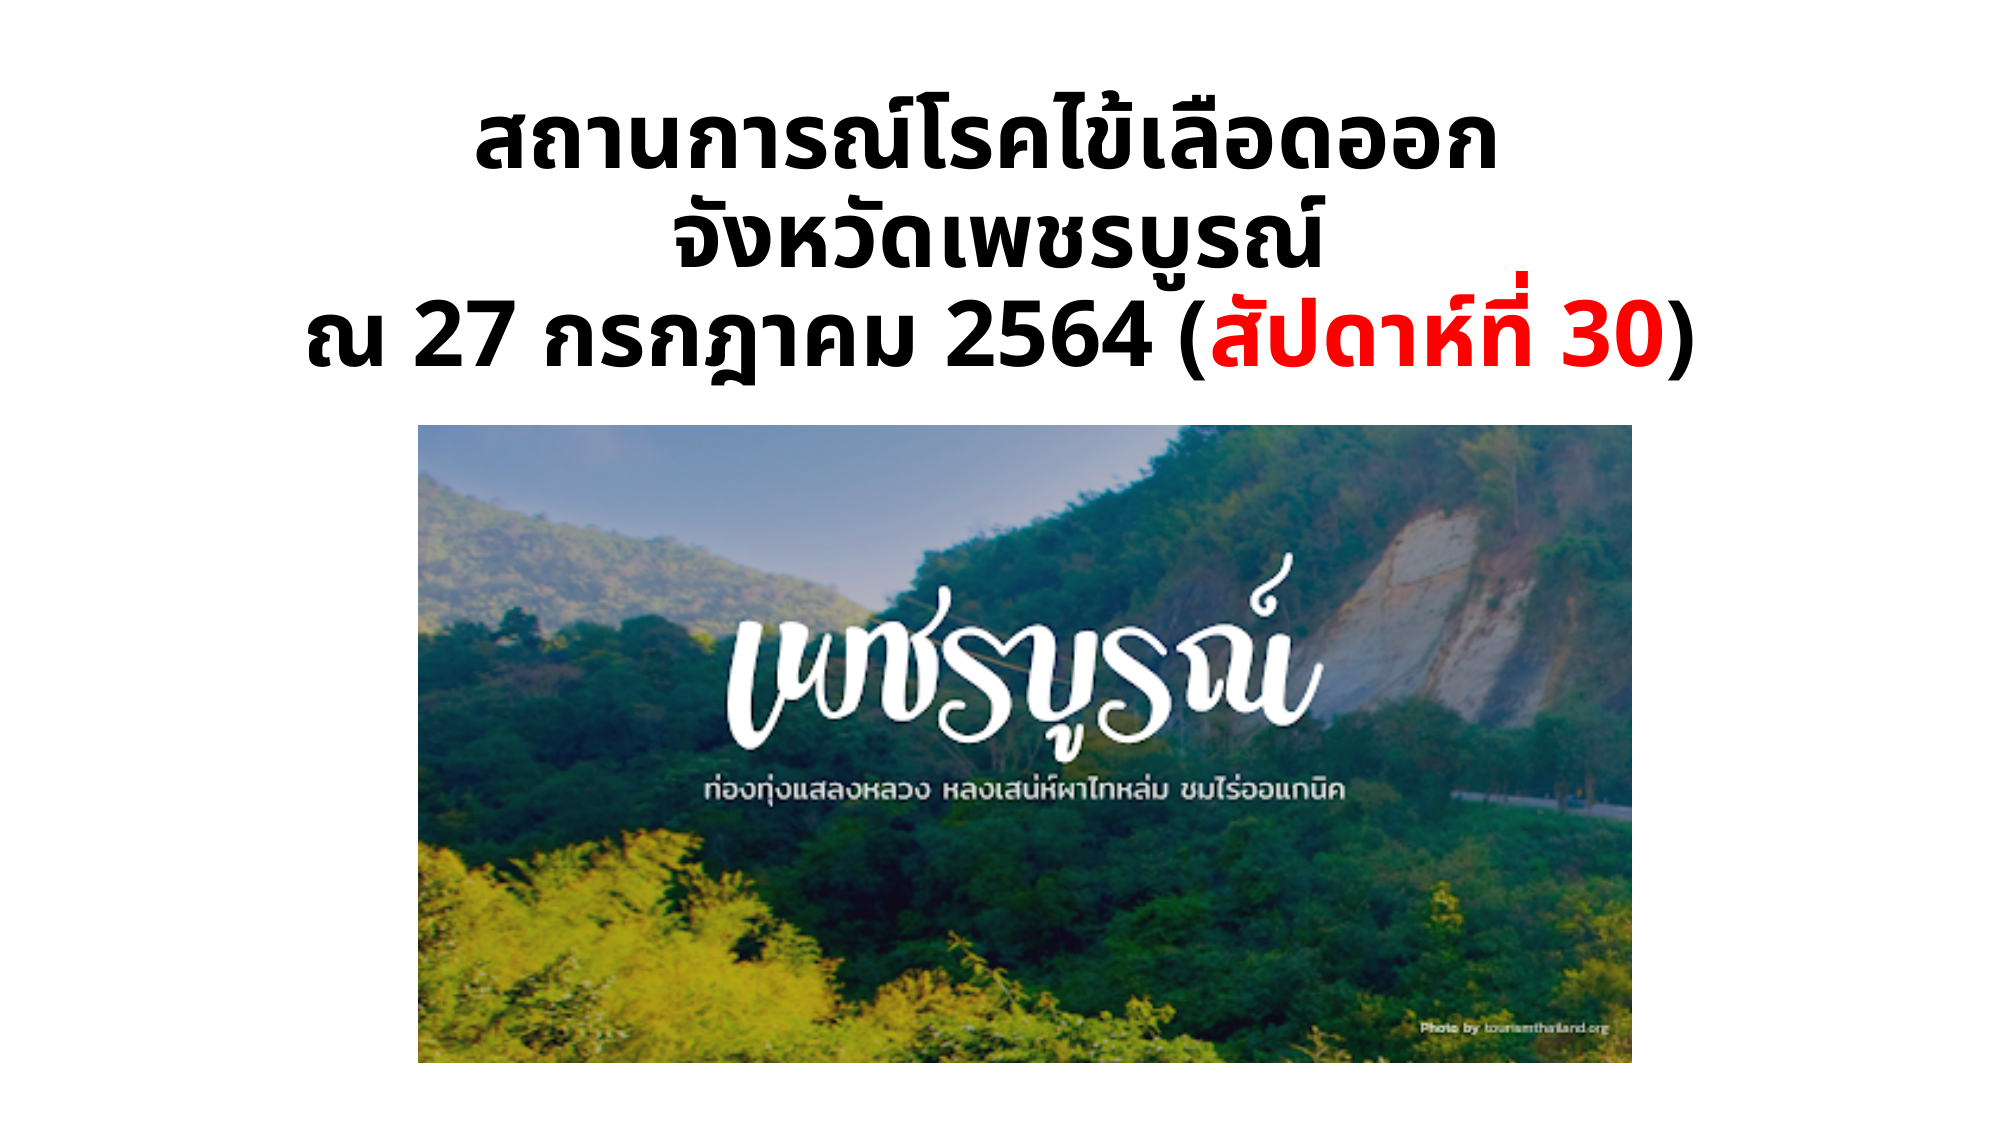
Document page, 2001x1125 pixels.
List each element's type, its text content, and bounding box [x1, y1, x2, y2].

title สถานการณ์โรคไข้เลือดออก จังหวัดเพชรบูรณ์ ณ 27 กรกฎาคม 2564 (สัปดาห์ที่ 30) [137, 24, 1863, 452]
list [417, 425, 1633, 1064]
